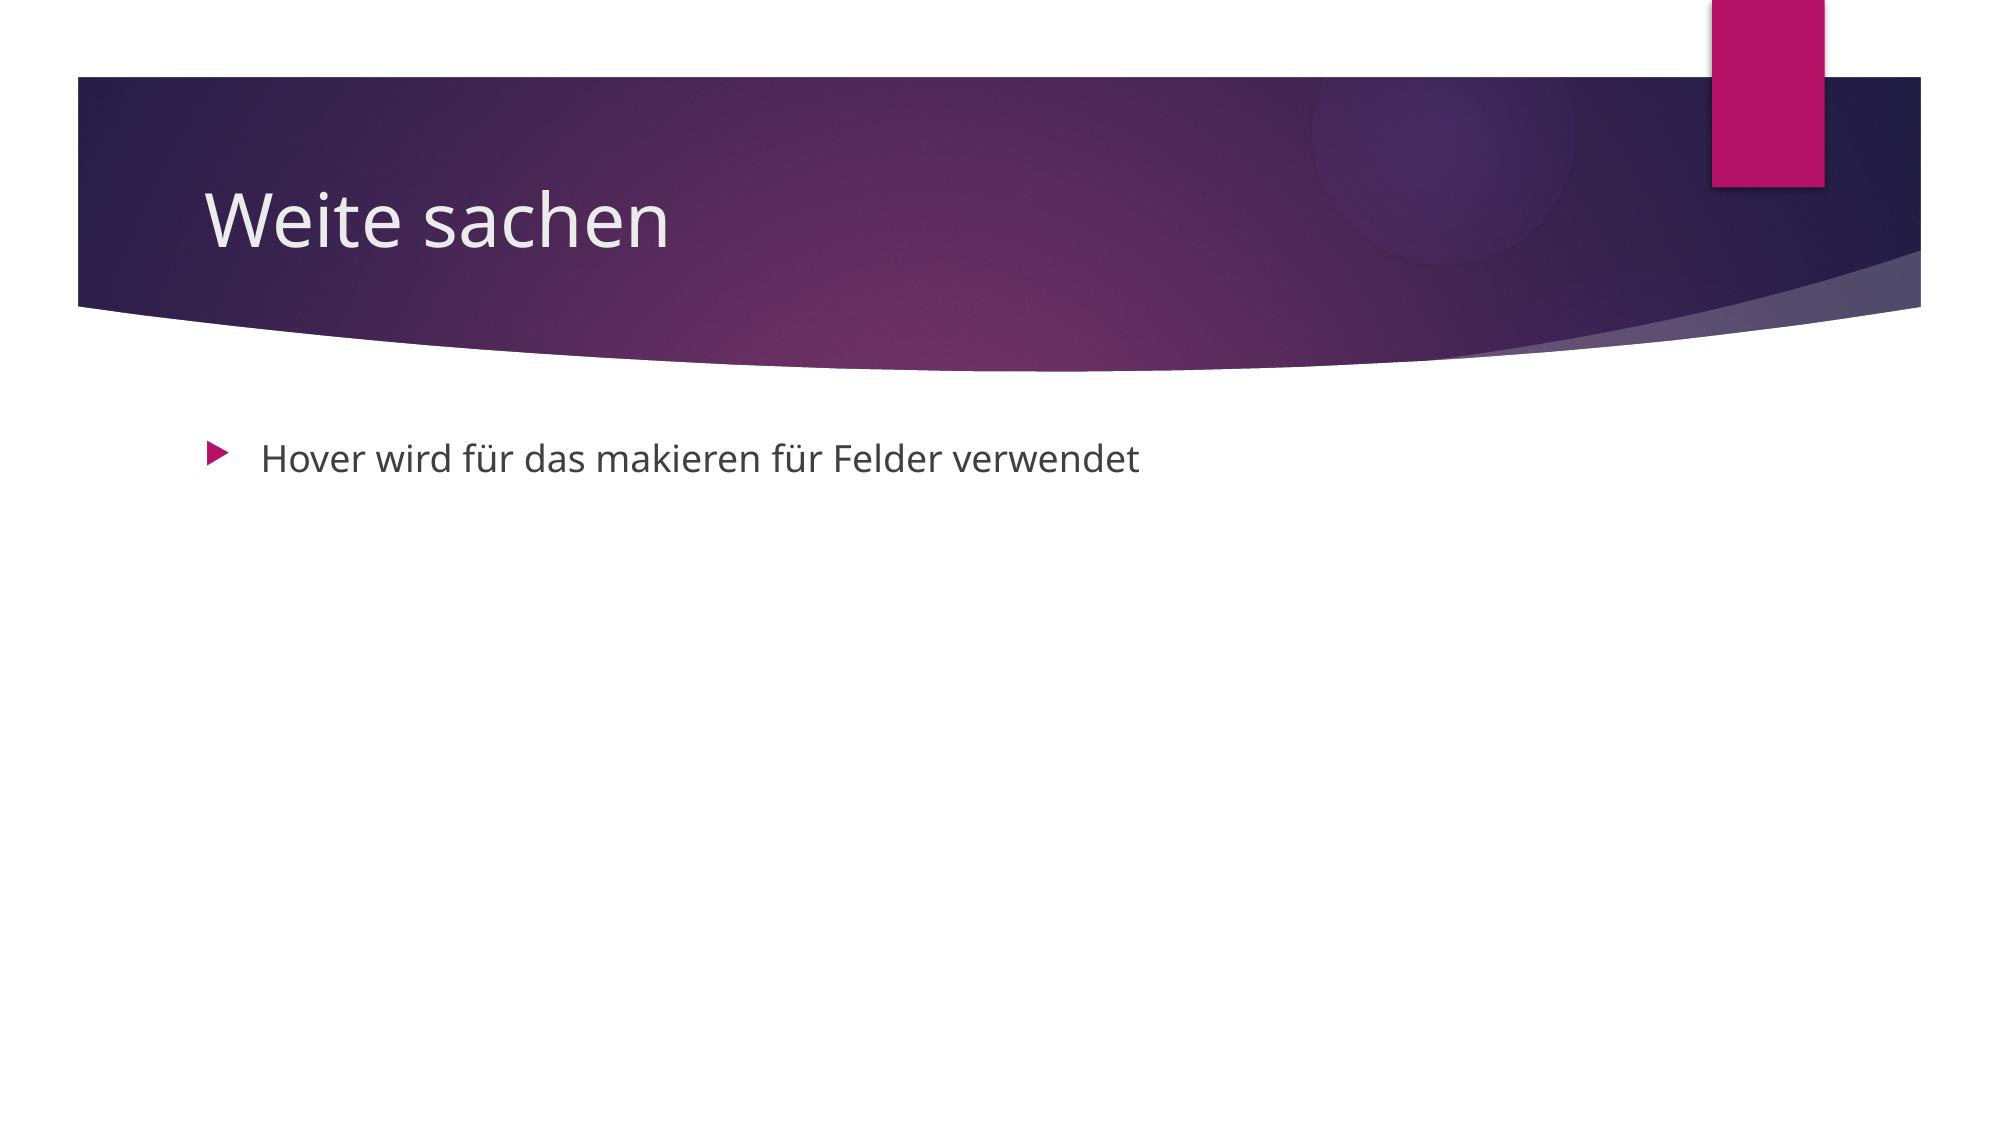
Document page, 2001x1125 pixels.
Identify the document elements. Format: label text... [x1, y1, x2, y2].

title Weite sachen [189, 159, 1627, 276]
list Hover wird für das makieren für Felder verwendet [189, 427, 1638, 988]
